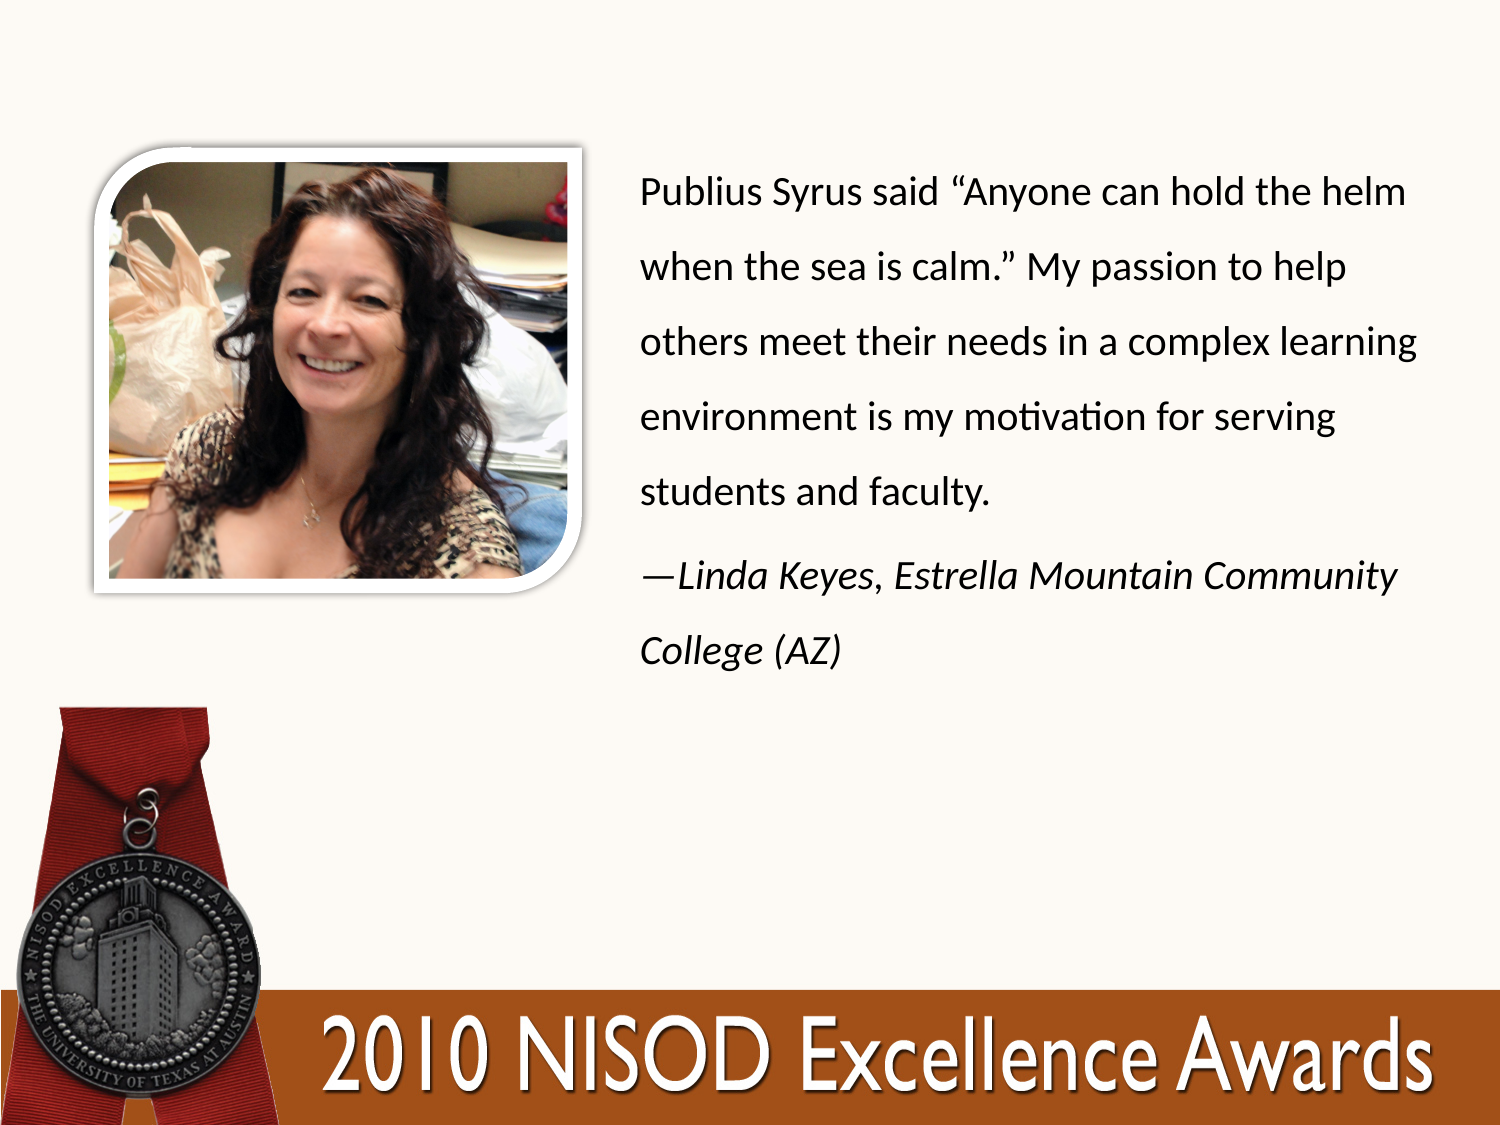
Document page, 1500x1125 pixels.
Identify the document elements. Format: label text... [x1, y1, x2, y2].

picture [0, 0, 1500, 1125]
list Publius Syrus said “Anyone can hold the helm when the sea is calm.” My passion to help others meet their needs in a complex learning environment is my motivation for serving students and faculty. —Linda Keyes, Estrella Mountain Community College (AZ) [625, 130, 1447, 915]
